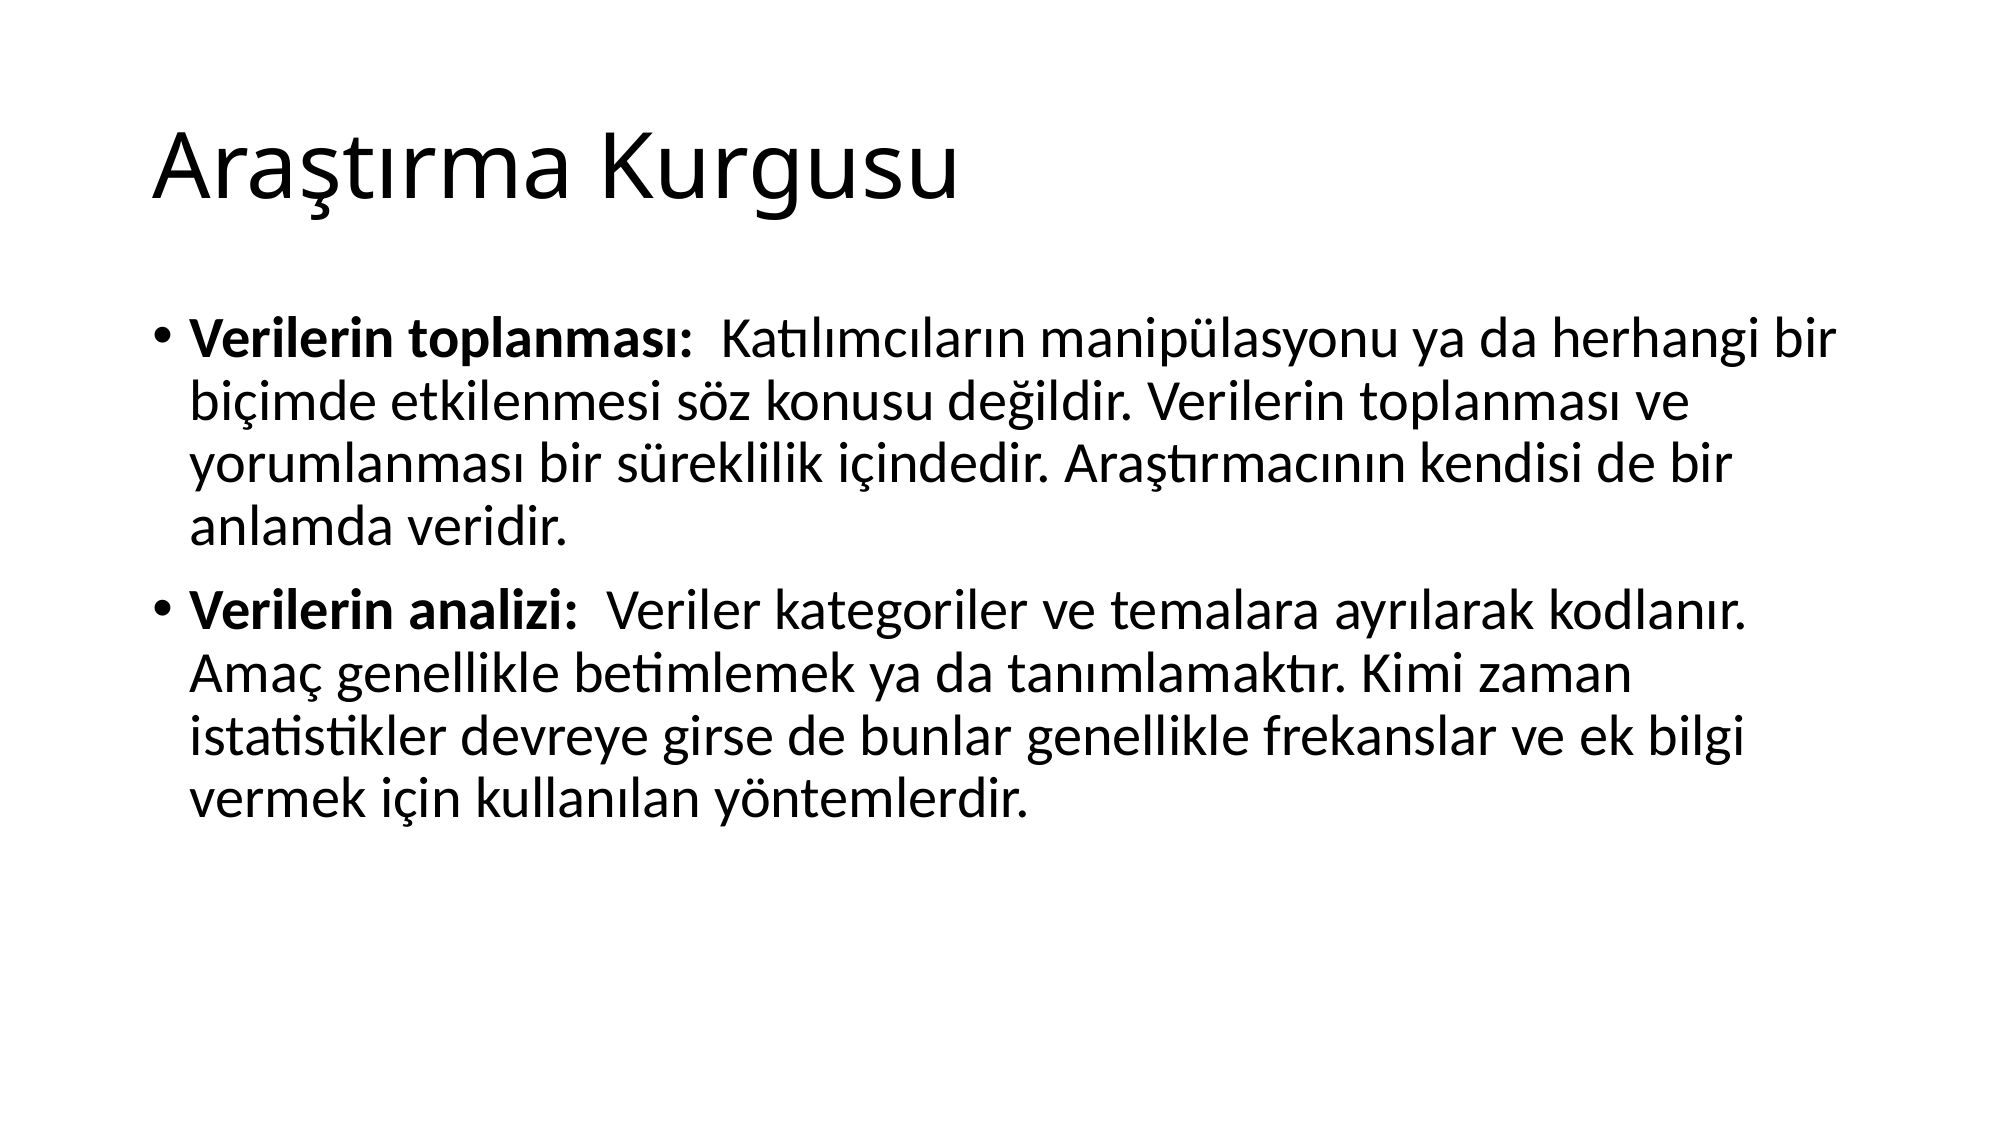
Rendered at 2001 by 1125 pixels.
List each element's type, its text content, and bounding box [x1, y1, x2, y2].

title Araştırma Kurgusu [137, 59, 1863, 278]
list Verilerin toplanması: Katılımcıların manipülasyonu ya da herhangi bir biçimde etkilenmesi söz konusu değildir. Verilerin toplanması ve yorumlanması bir süreklilik içindedir. Araştırmacının kendisi de bir anlamda veridir. Verilerin analizi: Veriler kategoriler ve temalara ayrılarak kodlanır. Amaç genellikle betimlemek ya da tanımlamaktır. Kimi zaman istatistikler devreye girse de bunlar genellikle frekanslar ve ek bilgi vermek için kullanılan yöntemlerdir. [137, 299, 1863, 1014]
